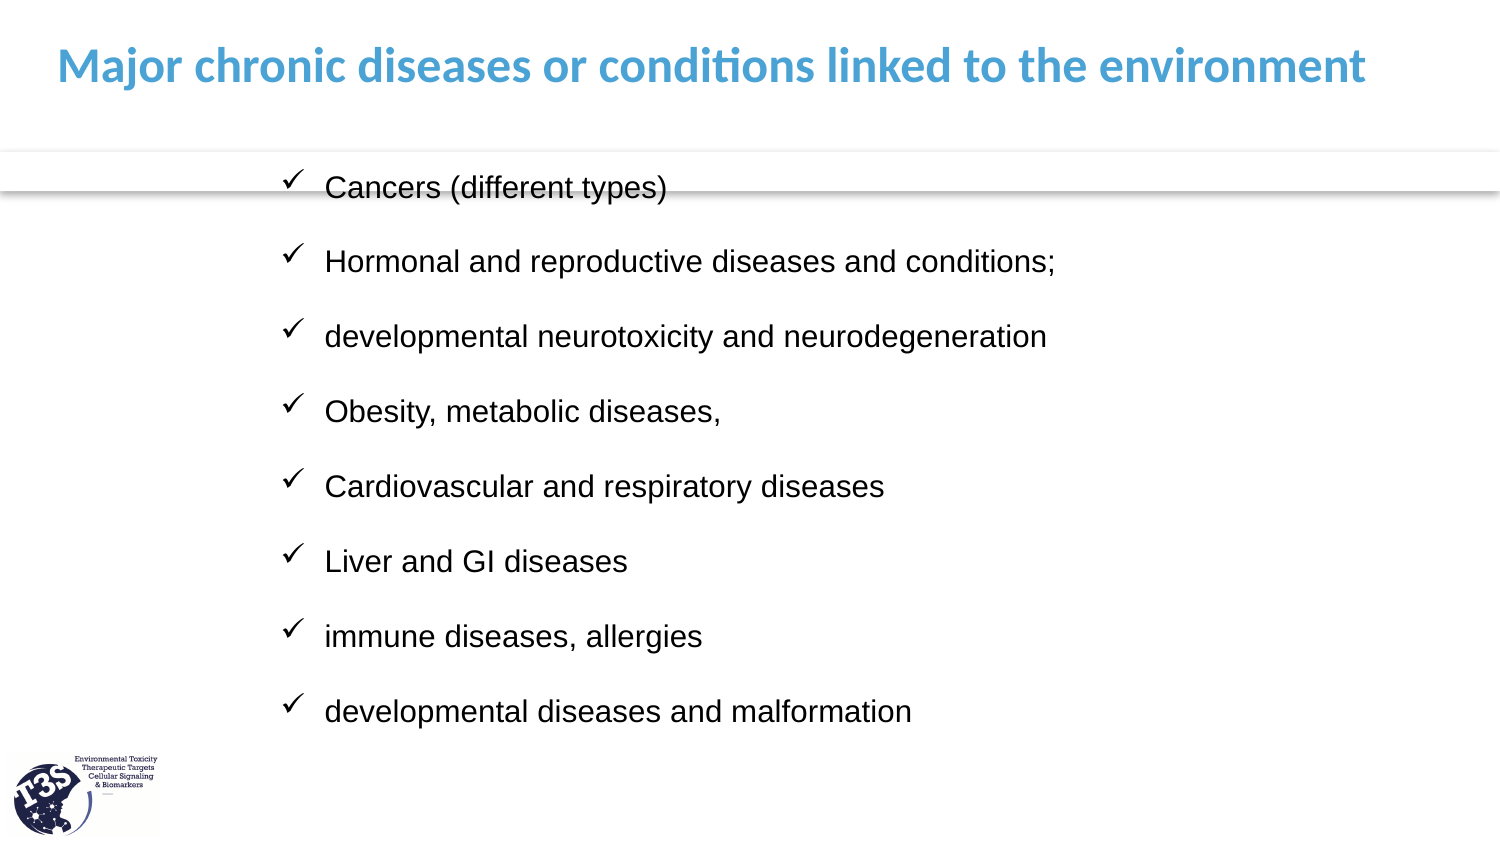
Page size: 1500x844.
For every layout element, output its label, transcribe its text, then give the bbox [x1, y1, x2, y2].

text_box Cancers (different types) Hormonal and reproductive diseases and conditions; developmental neurotoxicity and neurodegeneration Obesity, metabolic diseases, Cardiovascular and respiratory diseases Liver and GI diseases immune diseases, allergies developmental diseases and malformation [265, 122, 1276, 736]
picture [6, 751, 160, 838]
text_box Major chronic diseases or conditions linked to the environment [42, 24, 1383, 100]
